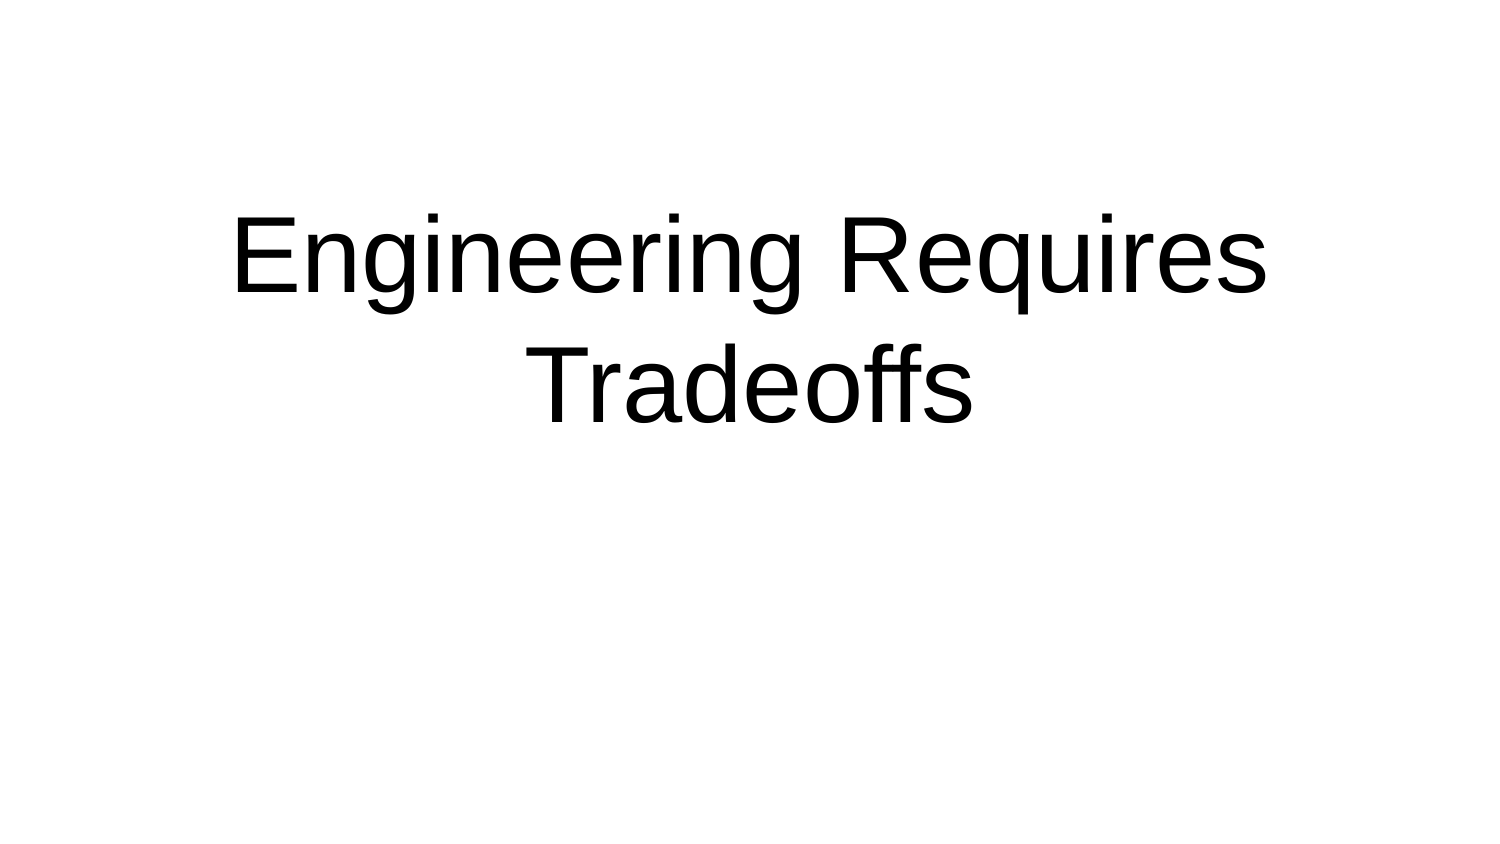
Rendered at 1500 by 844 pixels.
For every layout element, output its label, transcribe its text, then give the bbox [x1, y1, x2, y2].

title Engineering Requires Tradeoffs [0, 122, 1500, 459]
